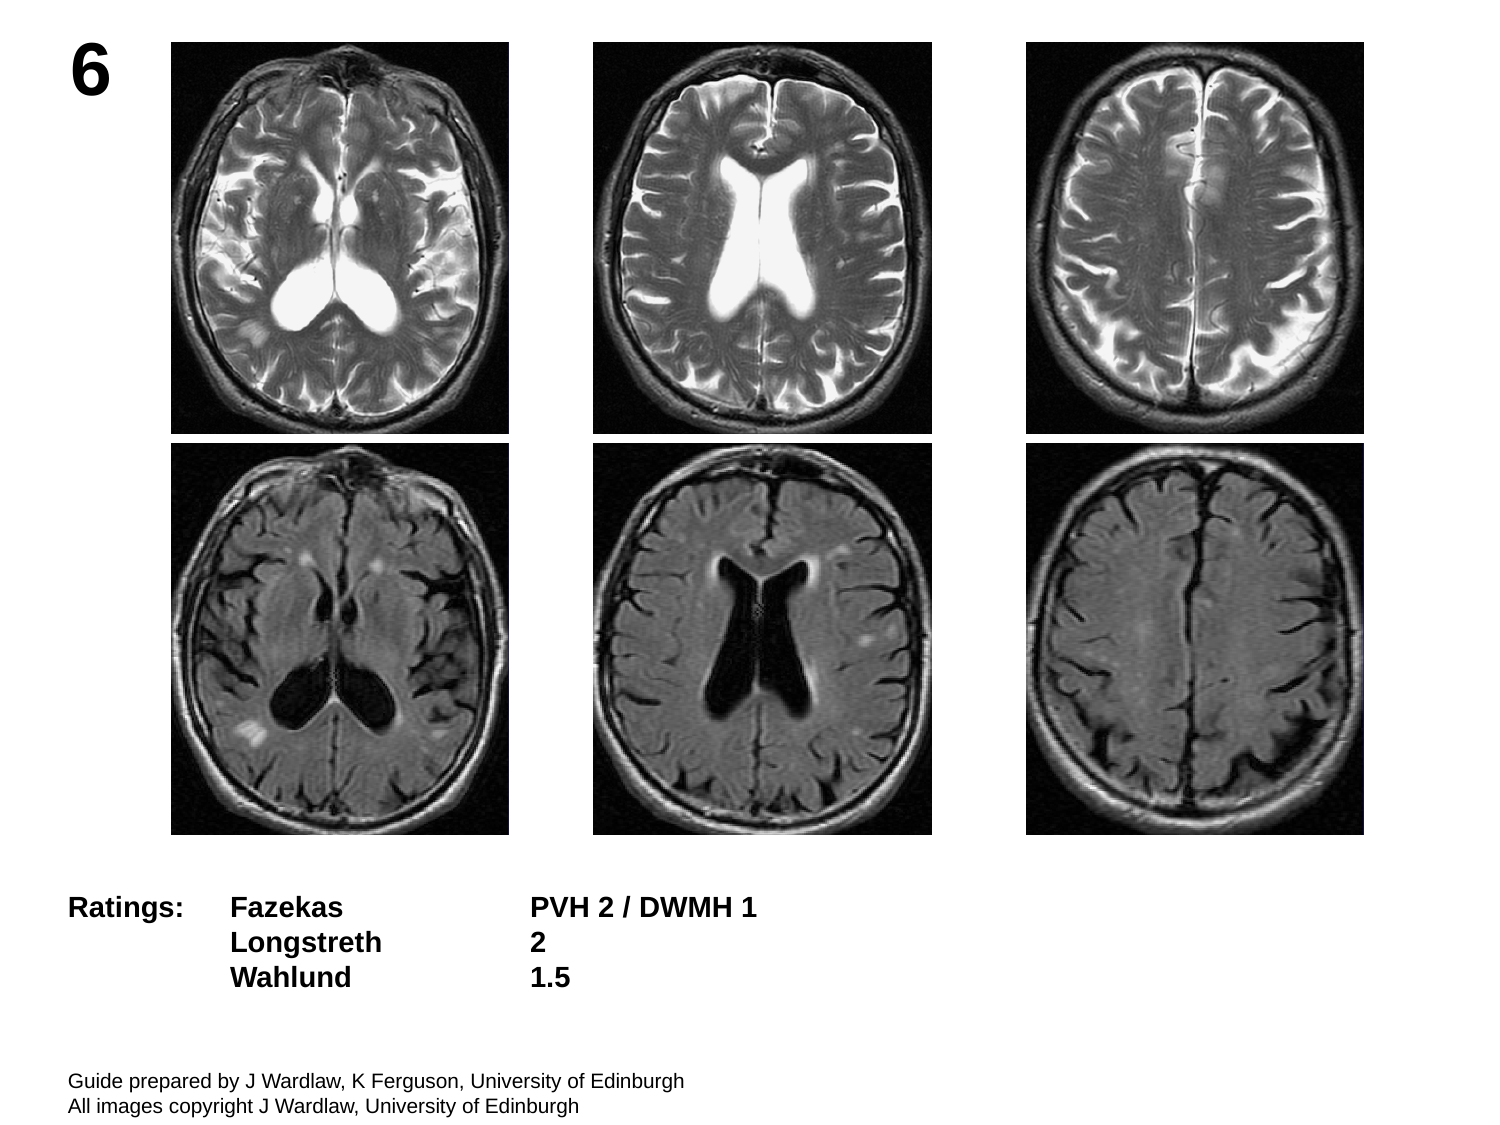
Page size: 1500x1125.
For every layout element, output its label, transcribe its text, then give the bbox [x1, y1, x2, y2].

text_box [171, 42, 1365, 835]
text_box Ratings: Fazekas PVH 2 / DWMH 1 Longstreth 2 Wahlund 1.5 [53, 881, 1258, 1002]
text_box 6 [13, 18, 170, 111]
text_box Guide prepared by J Wardlaw, K Ferguson, University of Edinburgh All images copyright J Wardlaw, University of Edinburgh [53, 1059, 1365, 1125]
